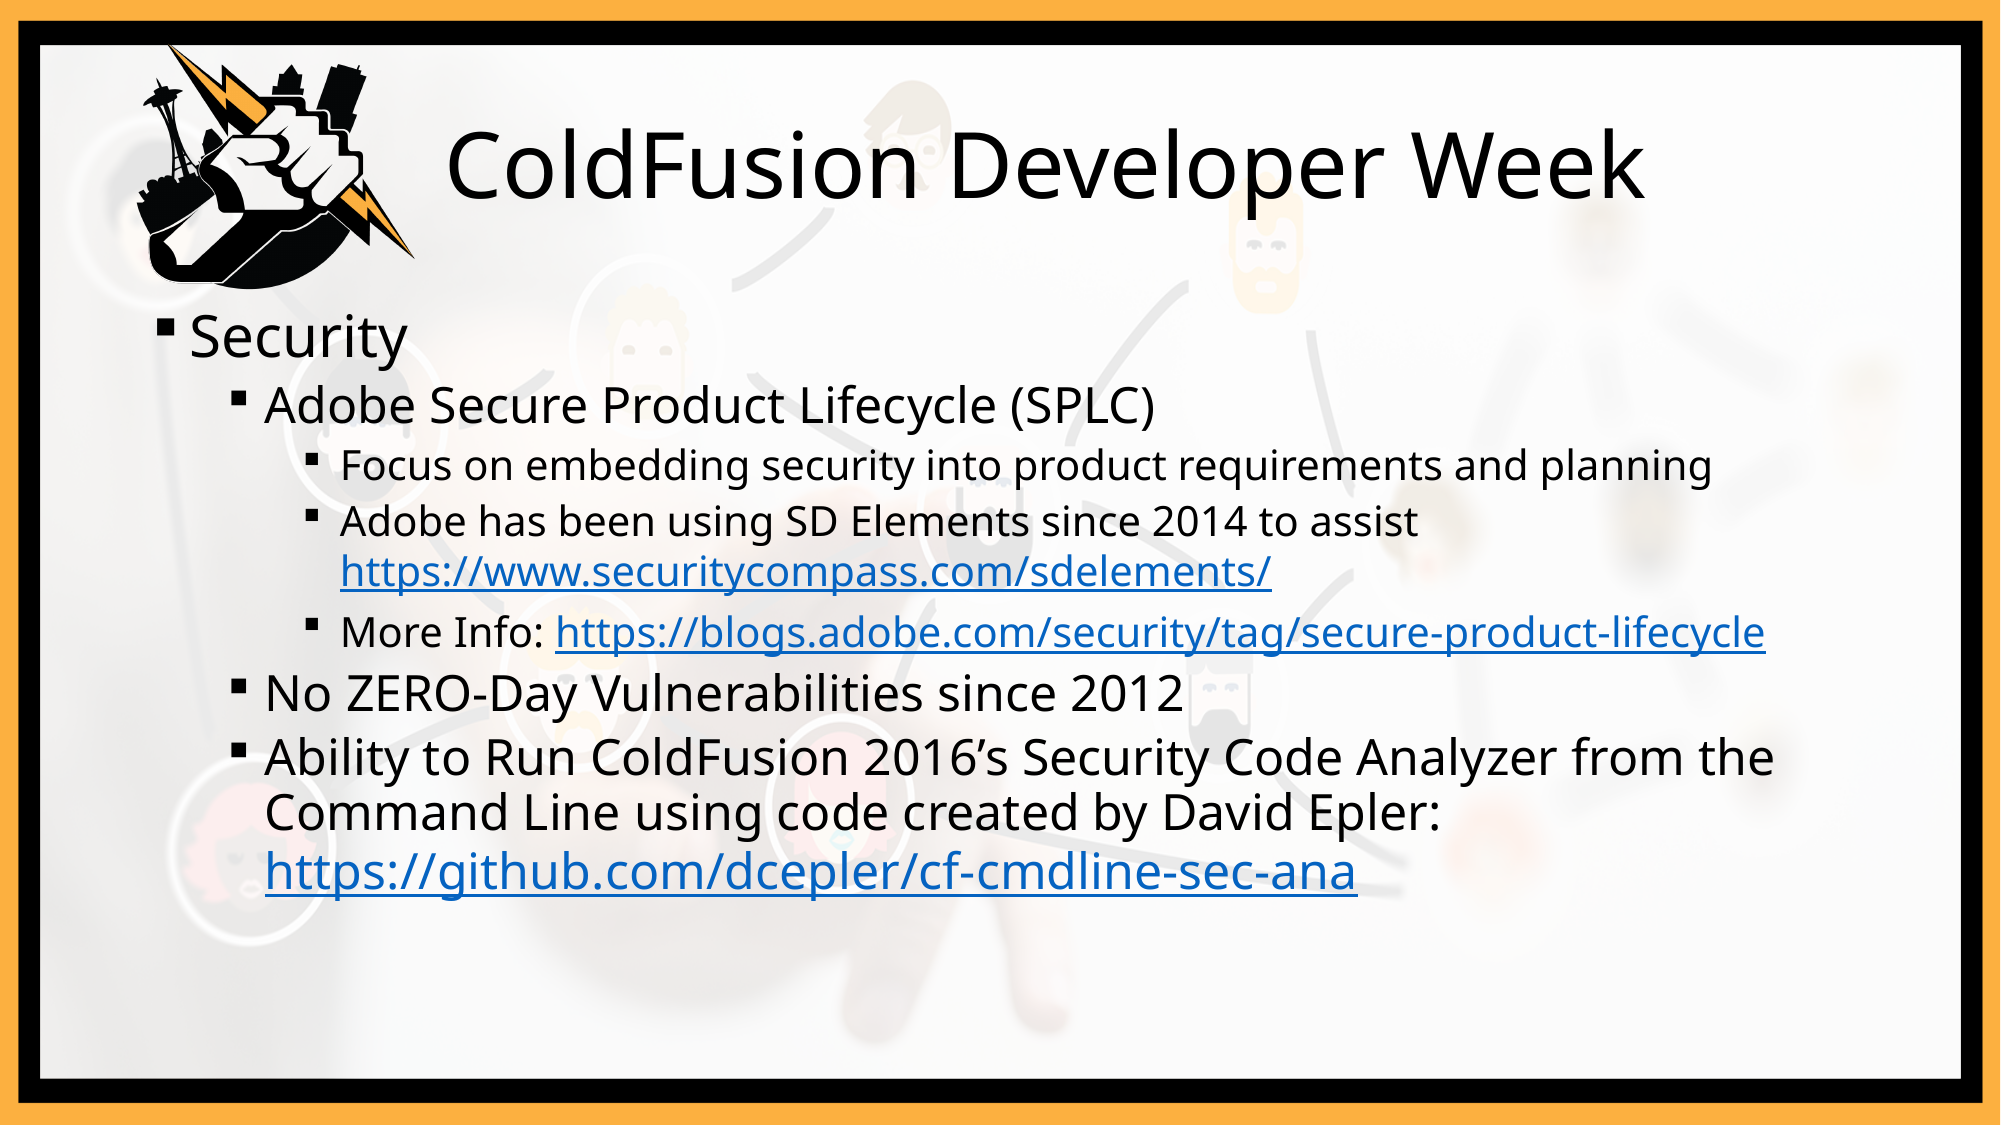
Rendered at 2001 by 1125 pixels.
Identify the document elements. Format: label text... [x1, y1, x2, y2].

picture [0, 0, 2001, 1125]
title ColdFusion Developer Week [429, 59, 1863, 278]
list Security Adobe Secure Product Lifecycle (SPLC) Focus on embedding security into product requirements and planning Adobe has been using SD Elements since 2014 to assist https://www.securitycompass.com/sdelements/ More Info: https://blogs.adobe.com/security/tag/secure-product-lifecycle No ZERO-Day Vulnerabilities since 2012 Ability to Run ColdFusion 2016’s Security Code Analyzer from the Command Line using code created by David Epler: https://github.com/dcepler/cf-cmdline-sec-ana [137, 299, 1863, 1014]
